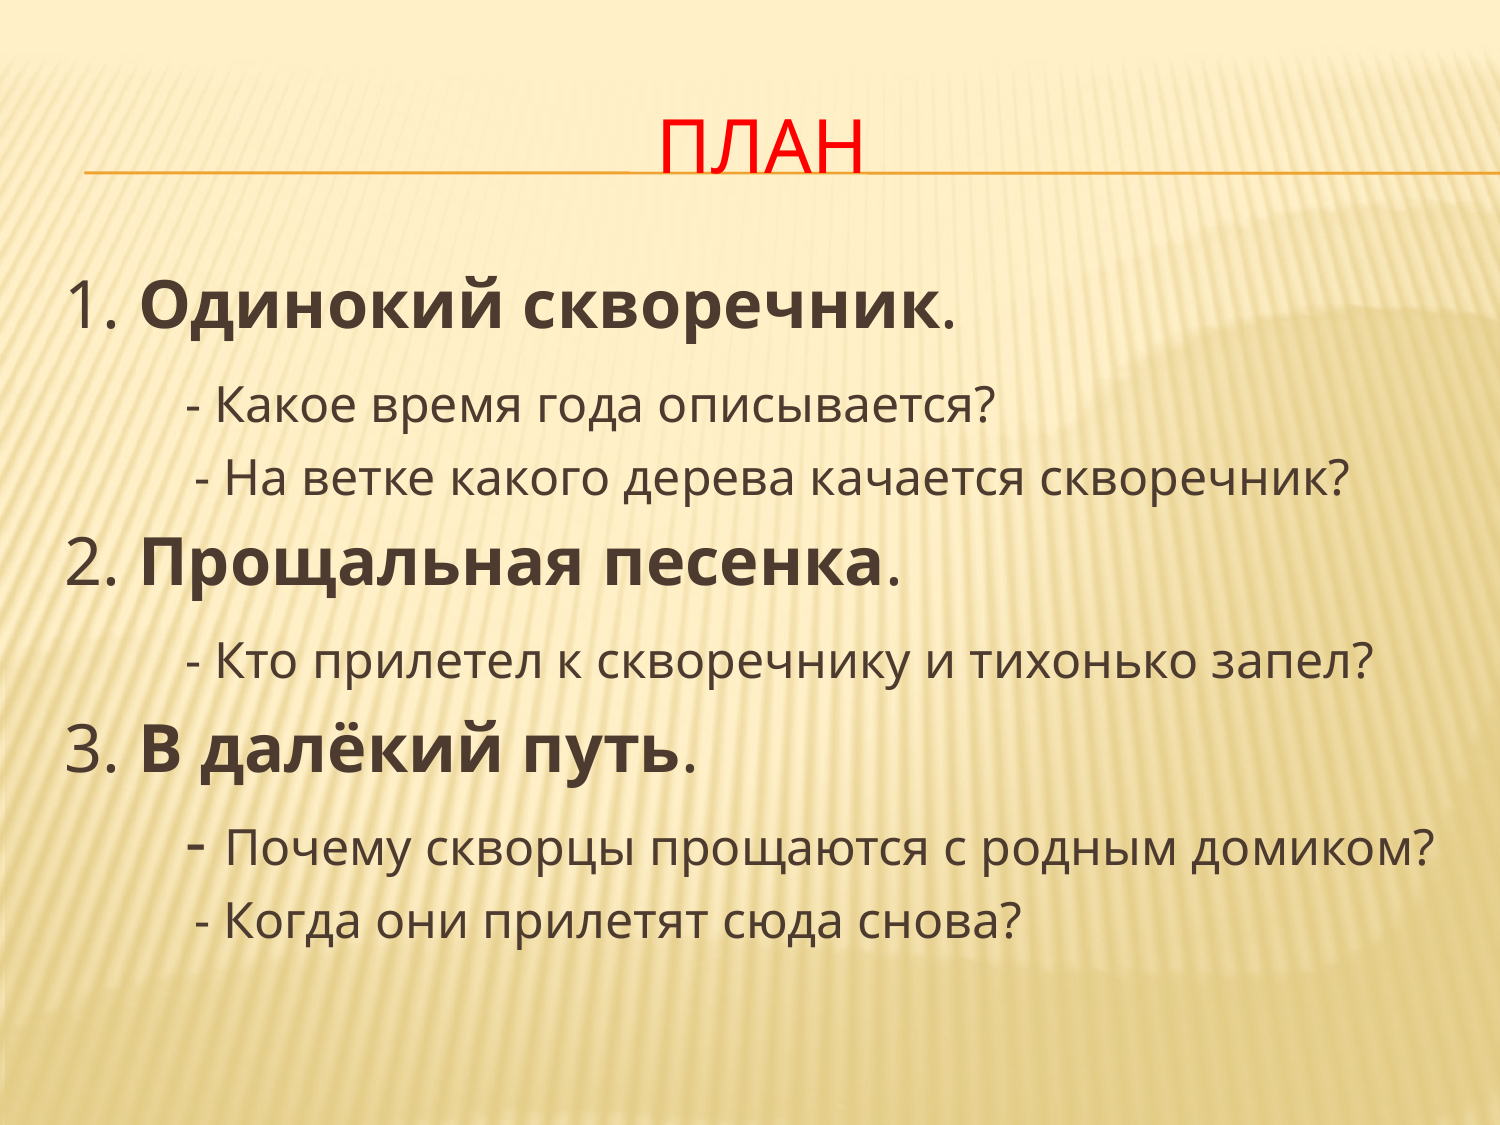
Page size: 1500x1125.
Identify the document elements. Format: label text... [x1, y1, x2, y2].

list 1. Одинокий скворечник. - Какое время года описывается? - На ветке какого дерева качается скворечник? 2. Прощальная песенка. - Кто прилетел к скворечнику и тихонько запел? 3. В далёкий путь. - Почему скворцы прощаются с родным домиком? - Когда они прилетят сюда снова? [50, 254, 1475, 998]
title План [50, 75, 1475, 213]
